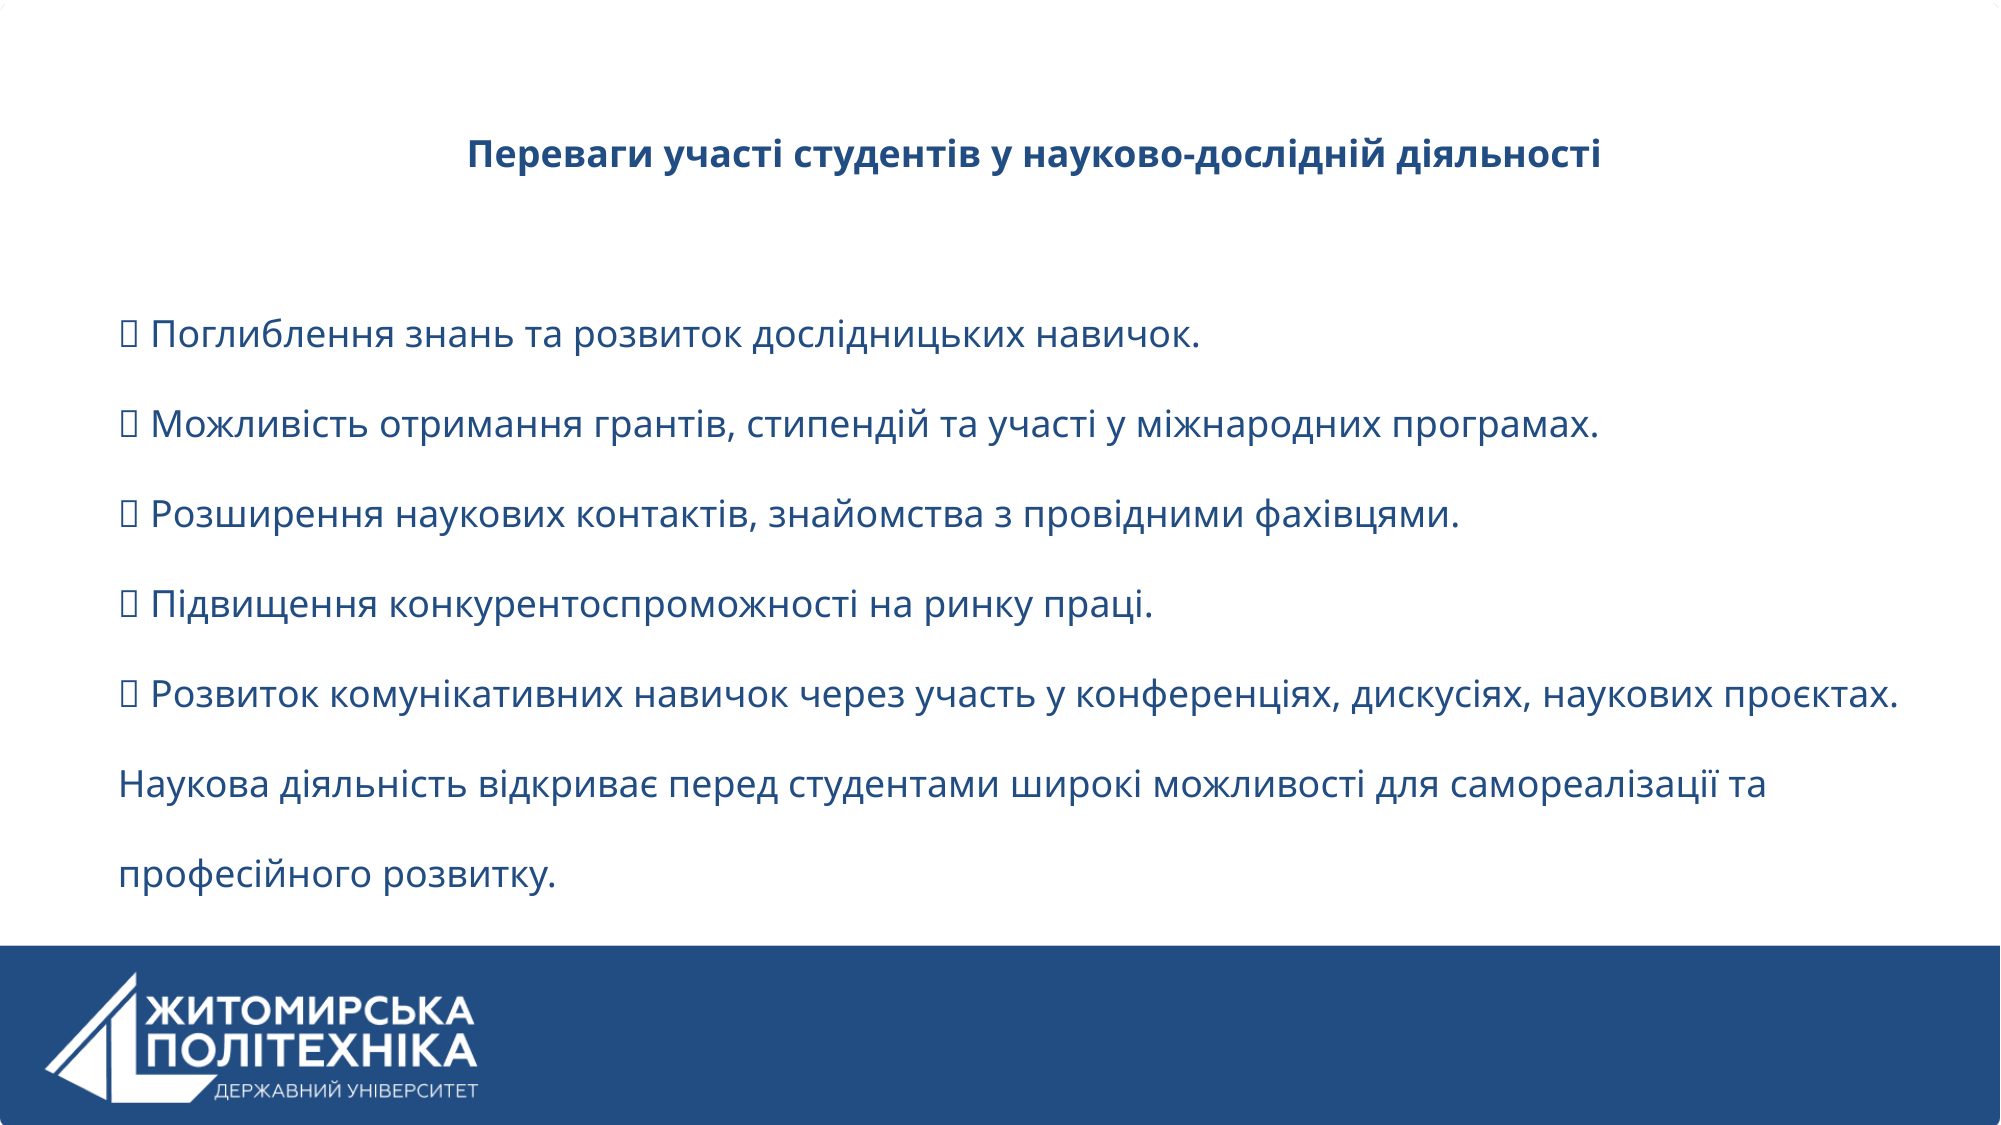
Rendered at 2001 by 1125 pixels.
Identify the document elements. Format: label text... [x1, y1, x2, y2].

text_box Переваги участі студентів у науково-дослідній діяльності ✅ Поглиблення знань та розвиток дослідницьких навичок. ✅ Можливість отримання грантів, стипендій та участі у міжнародних програмах. ✅ Розширення наукових контактів, знайомства з провідними фахівцями. ✅ Підвищення конкурентоспроможності на ринку праці. ✅ Розвиток комунікативних навичок через участь у конференціях, дискусіях, наукових проєктах. Наукова діяльність відкриває перед студентами широкі можливості для самореалізації та професійного розвитку. [103, 77, 1967, 903]
picture [0, 3, 2000, 1125]
